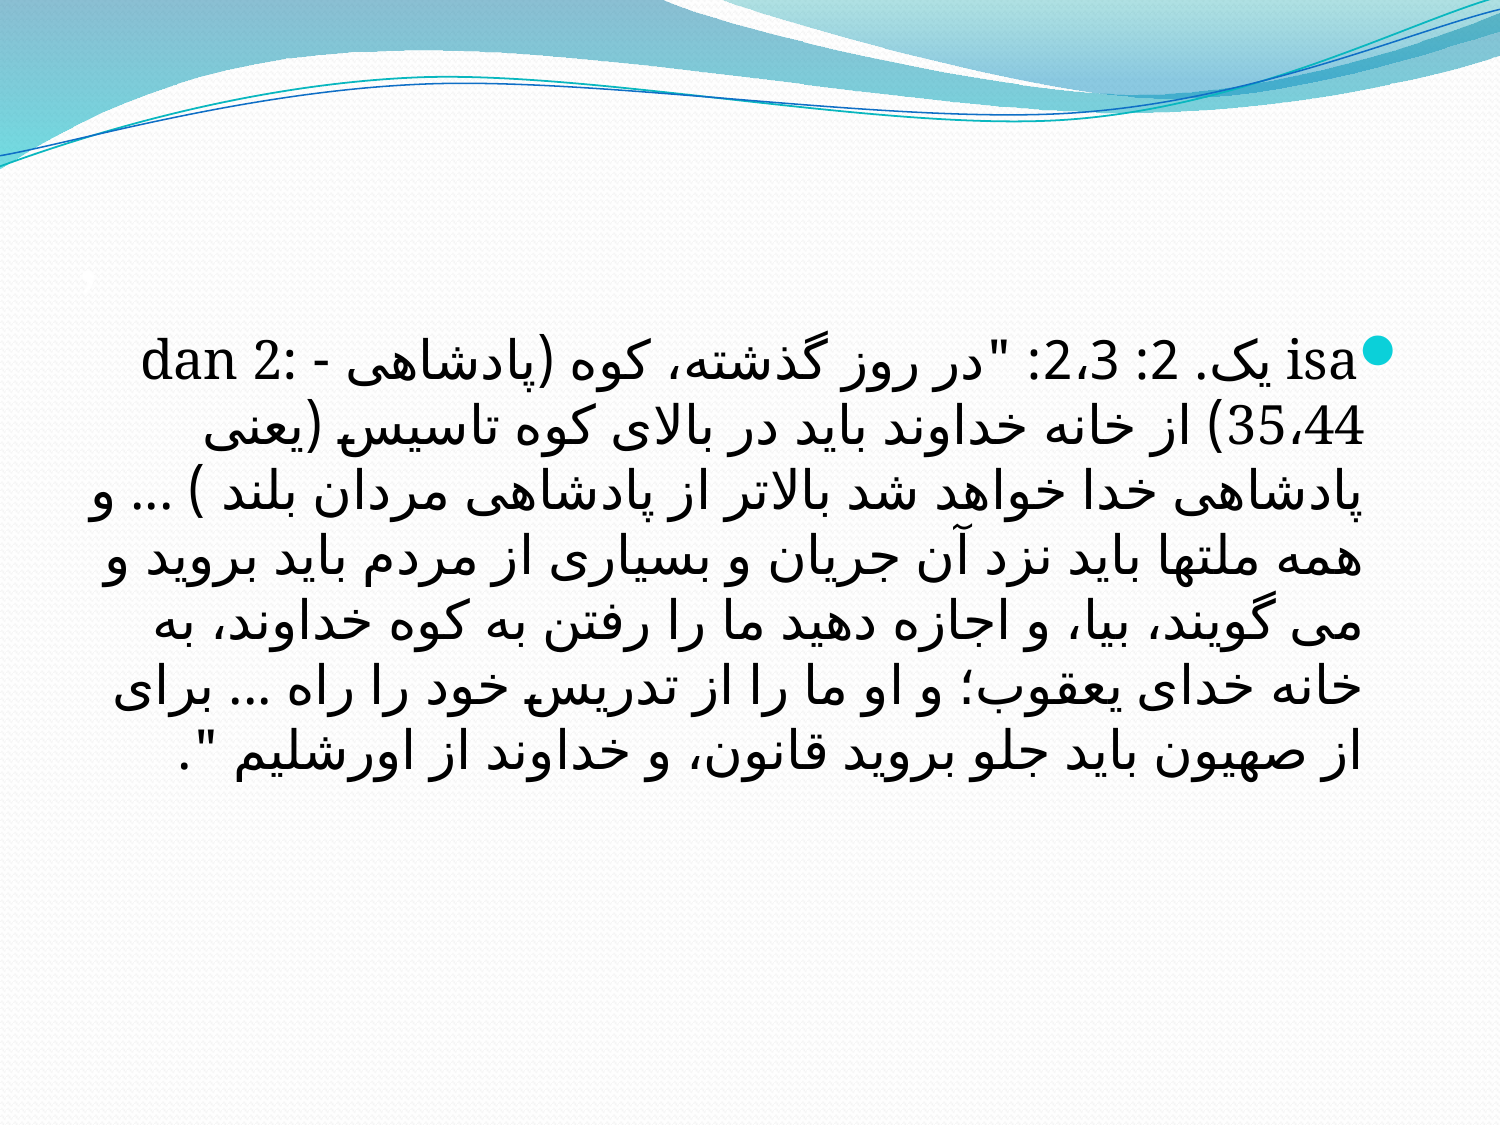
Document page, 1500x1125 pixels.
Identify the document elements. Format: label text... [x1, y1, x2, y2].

list isa یک. 2: 2،3: "در روز گذشته، کوه (پادشاهی - dan 2: 35،44) از خانه خداوند باید در بالای کوه تاسیس (یعنی پادشاهی خدا خواهد شد بالاتر از پادشاهی مردان بلند ) ... و همه ملتها باید نزد آن جریان و بسیاری از مردم باید بروید و می گویند، بیا، و اجازه دهید ما را رفتن به کوه خداوند، به خانه خدای یعقوب؛ و او ما را از تدریس خود را راه ... برای از صهیون باید جلو بروید قانون، و خداوند از اورشلیم ". [75, 317, 1425, 1038]
title , [75, 115, 1425, 303]
